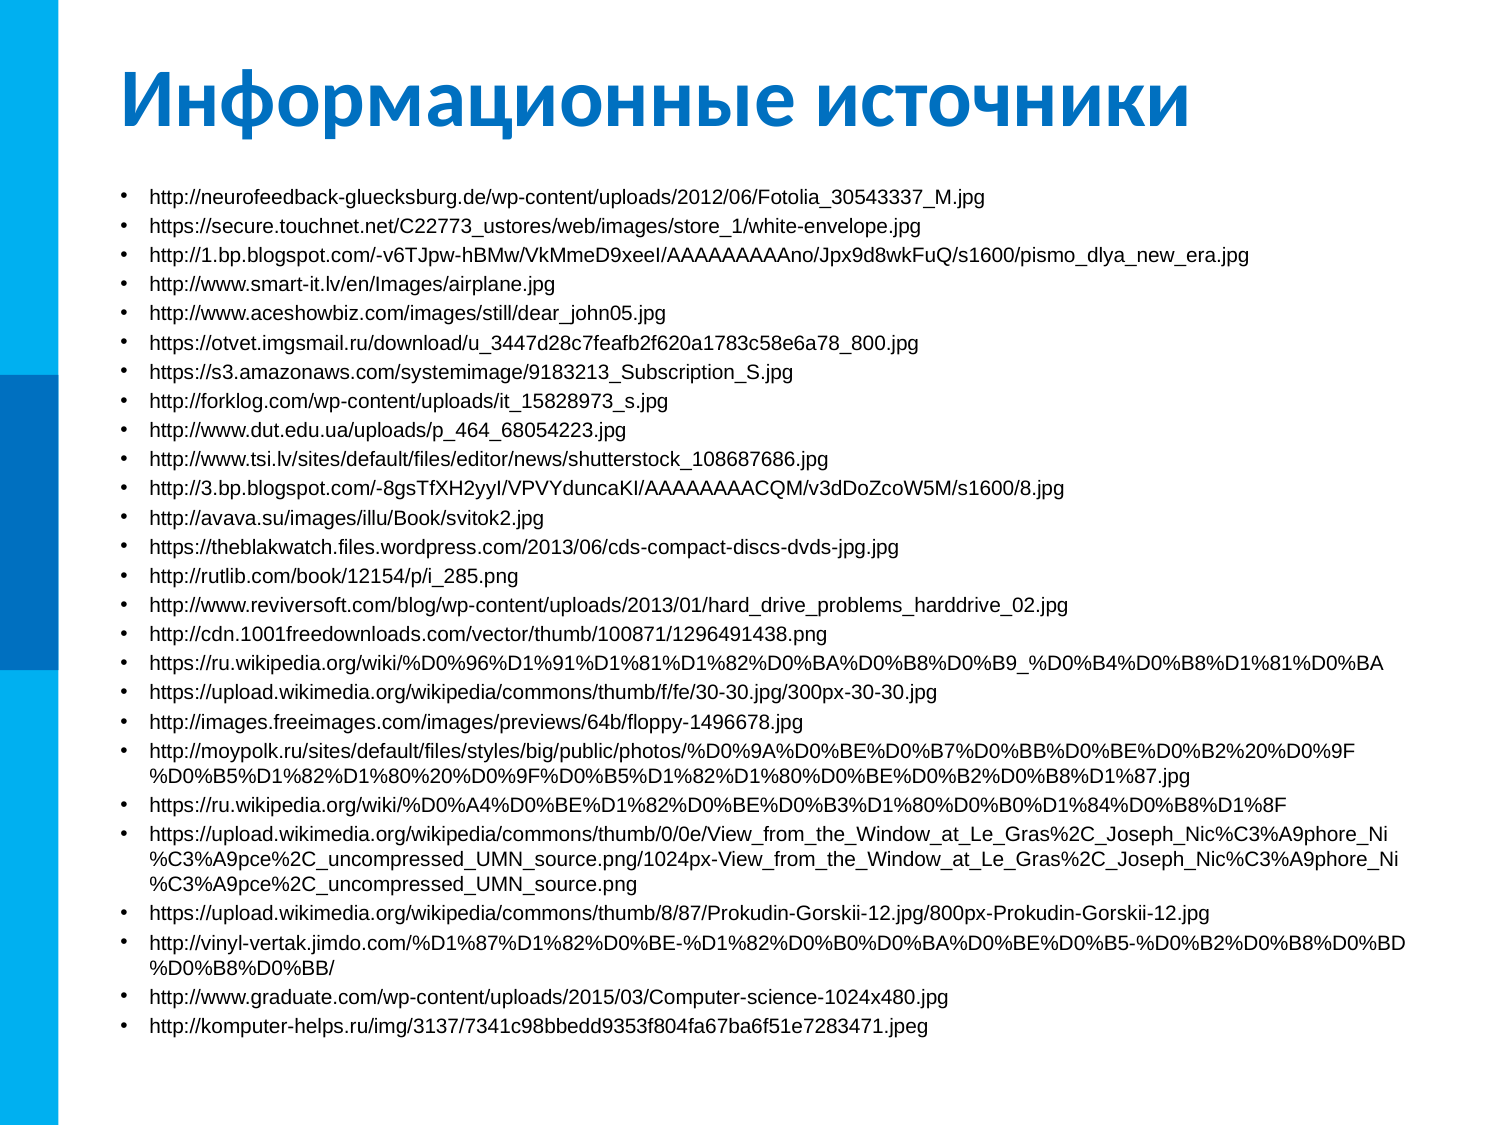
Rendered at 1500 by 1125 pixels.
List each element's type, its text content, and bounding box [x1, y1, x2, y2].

list http://neurofeedback-gluecksburg.de/wp-content/uploads/2012/06/Fotolia_30543337_M.jpg https://secure.touchnet.net/C22773_ustores/web/images/store_1/white-envelope.jpg http://1.bp.blogspot.com/-v6TJpw-hBMw/VkMmeD9xeeI/AAAAAAAAAno/Jpx9d8wkFuQ/s1600/pismo_dlya_new_era.jpg http://www.smart-it.lv/en/Images/airplane.jpg http://www.aceshowbiz.com/images/still/dear_john05.jpg https://otvet.imgsmail.ru/download/u_3447d28c7feafb2f620a1783c58e6a78_800.jpg https://s3.amazonaws.com/systemimage/9183213_Subscription_S.jpg http://forklog.com/wp-content/uploads/it_15828973_s.jpg http://www.dut.edu.ua/uploads/p_464_68054223.jpg http://www.tsi.lv/sites/default/files/editor/news/shutterstock_108687686.jpg http://3.bp.blogspot.com/-8gsTfXH2yyI/VPVYduncaKI/AAAAAAAACQM/v3dDoZcoW5M/s1600/8.jpg http://avava.su/images/illu/Book/svitok2.jpg https://theblakwatch.files.wordpress.com/2013/06/cds-compact-discs-dvds-jpg.jpg http://rutlib.com/book/12154/p/i_285.png http://www.reviversoft.com/blog/wp-content/uploads/2013/01/hard_drive_problems_harddrive_02.jpg http://cdn.1001freedownloads.com/vector/thumb/100871/1296491438.png https://ru.wikipedia.org/wiki/%D0%96%D1%91%D1%81%D1%82%D0%BA%D0%B8%D0%B9_%D0%B4%D0%B8%D1%81%D0%BA https://upload.wikimedia.org/wikipedia/commons/thumb/f/fe/30-30.jpg/300px-30-30.jpg http://images.freeimages.com/images/previews/64b/floppy-1496678.jpg http://moypolk.ru/sites/default/files/styles/big/public/photos/%D0%9A%D0%BE%D0%B7%D0%BB%D0%BE%D0%B2%20%D0%9F%D0%B5%D1%82%D1%80%20%D0%9F%D0%B5%D1%82%D1%80%D0%BE%D0%B2%D0%B8%D1%87.jpg https://ru.wikipedia.org/wiki/%D0%A4%D0%BE%D1%82%D0%BE%D0%B3%D1%80%D0%B0%D1%84%D0%B8%D1%8F https://upload.wikimedia.org/wikipedia/commons/thumb/0/0e/View_from_the_Window_at_Le_Gras%2C_Joseph_Nic%C3%A9phore_Ni%C3%A9pce%2C_uncompressed_UMN_source.png/1024px-View_from_the_Window_at_Le_Gras%2C_Joseph_Nic%C3%A9phore_Ni%C3%A9pce%2C_uncompressed_UMN_source.png https://upload.wikimedia.org/wikipedia/commons/thumb/8/87/Prokudin-Gorskii-12.jpg/800px-Prokudin-Gorskii-12.jpg http://vinyl-vertak.jimdo.com/%D1%87%D1%82%D0%BE-%D1%82%D0%B0%D0%BA%D0%BE%D0%B5-%D0%B2%D0%B8%D0%BD%D0%B8%D0%BB/ http://www.graduate.com/wp-content/uploads/2015/03/Computer-science-1024x480.jpg http://komputer-helps.ru/img/3137/7341c98bbedd9353f804fa67ba6f51e7283471.jpeg [105, 175, 1454, 1094]
title Информационные источники [105, 45, 1458, 141]
